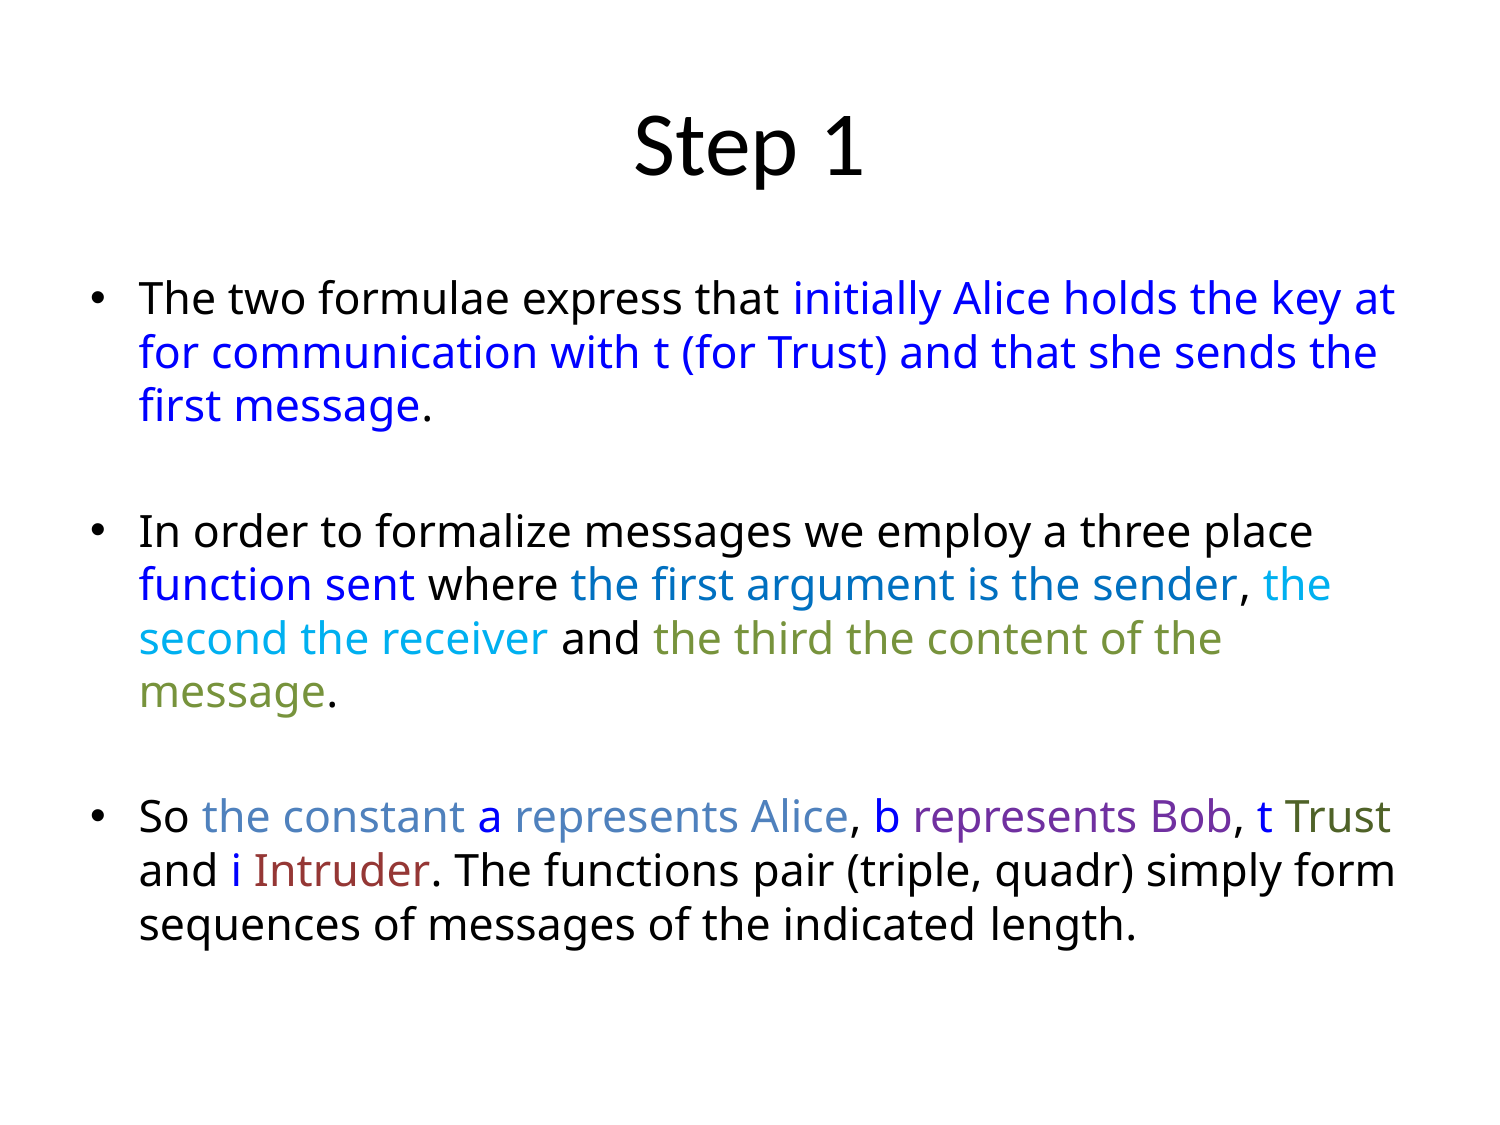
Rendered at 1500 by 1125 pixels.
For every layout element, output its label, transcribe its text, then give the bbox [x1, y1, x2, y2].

list The two formulae express that initially Alice holds the key at for communication with t (for Trust) and that she sends the first message. In order to formalize messages we employ a three place function sent where the first argument is the sender, the second the receiver and the third the content of the message. So the constant a represents Alice, b represents Bob, t Trust and i Intruder. The functions pair (triple, quadr) simply form sequences of messages of the indicated length. [75, 262, 1425, 1005]
title Step 1 [75, 45, 1425, 233]
